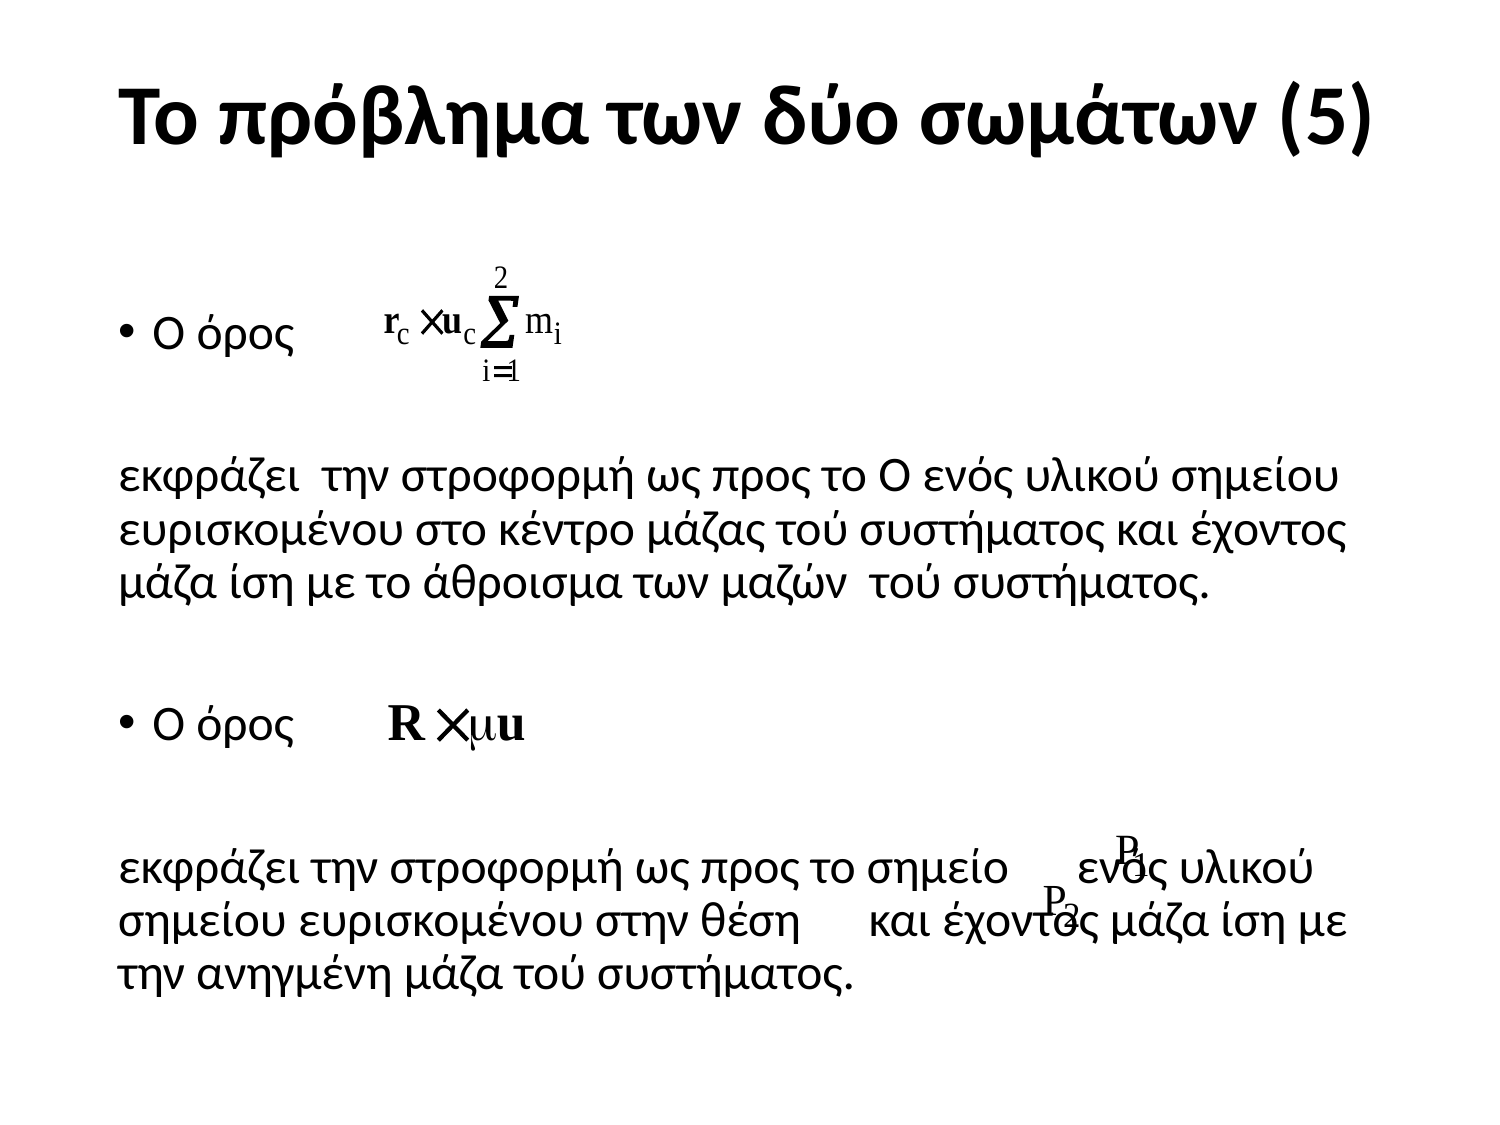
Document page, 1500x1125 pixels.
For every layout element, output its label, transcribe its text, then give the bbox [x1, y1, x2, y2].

title Το πρόβλημα των δύο σωμάτων (5) [103, 59, 1397, 278]
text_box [1107, 821, 1156, 887]
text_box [378, 692, 539, 767]
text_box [378, 251, 573, 391]
list O όρος εκφράζει την στροφορμή ως προς το O ενός υλικού σημείου ευρισκομένου στο κέντρο μάζας τού συστήματος και έχοντος μάζα ίση με το άθροισμα των μαζών τού συστήματος. Ο όρος εκφράζει την στροφορμή ως προς το σημείο ενός υλικού σημείου ευρισκομένου στην θέση και έχοντος μάζα ίση με την ανηγμένη μάζα τού συστήματος. [103, 299, 1397, 1014]
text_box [1034, 871, 1092, 938]
